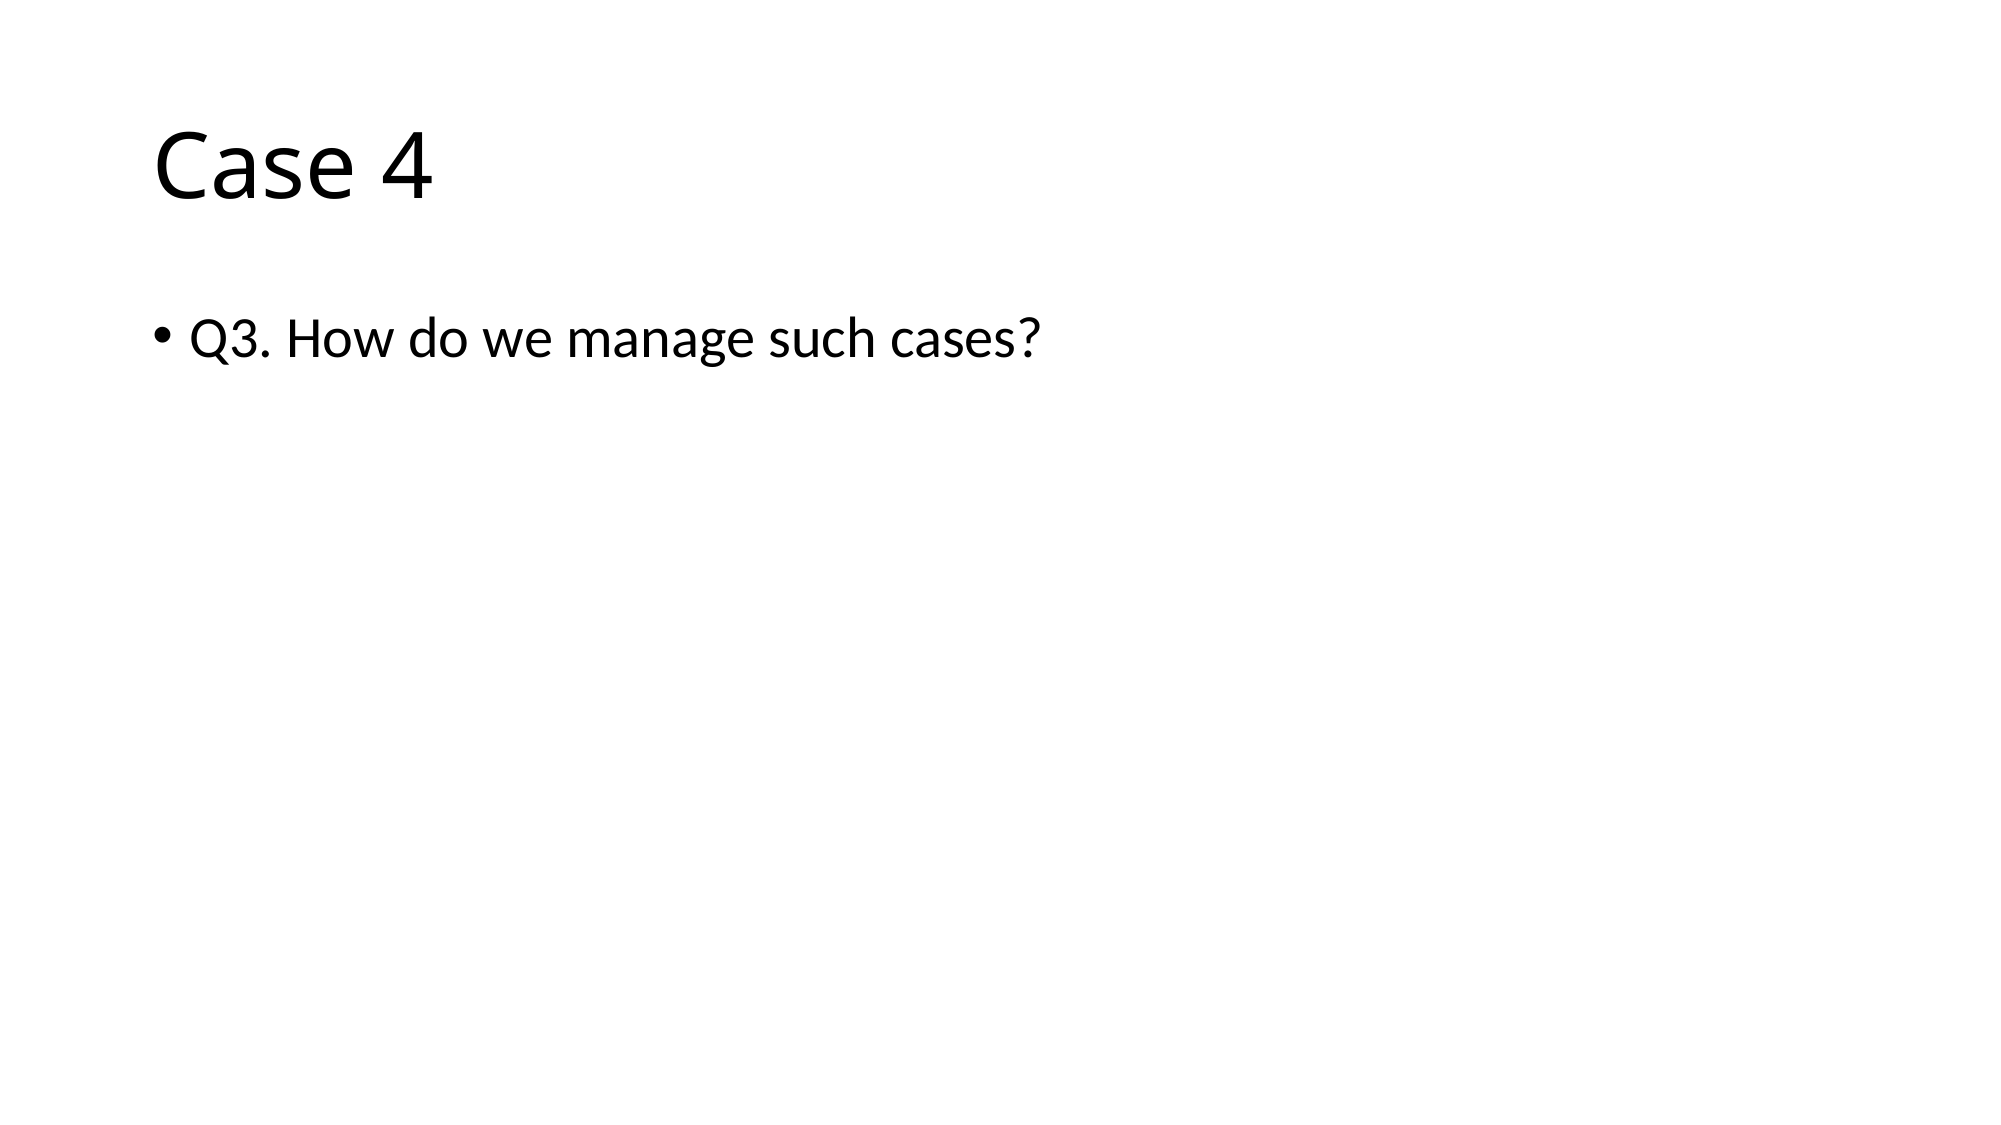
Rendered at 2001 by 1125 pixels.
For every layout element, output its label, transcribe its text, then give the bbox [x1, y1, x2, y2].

list Q3. How do we manage such cases? [137, 299, 1863, 1014]
title Case 4 [137, 59, 1863, 278]
